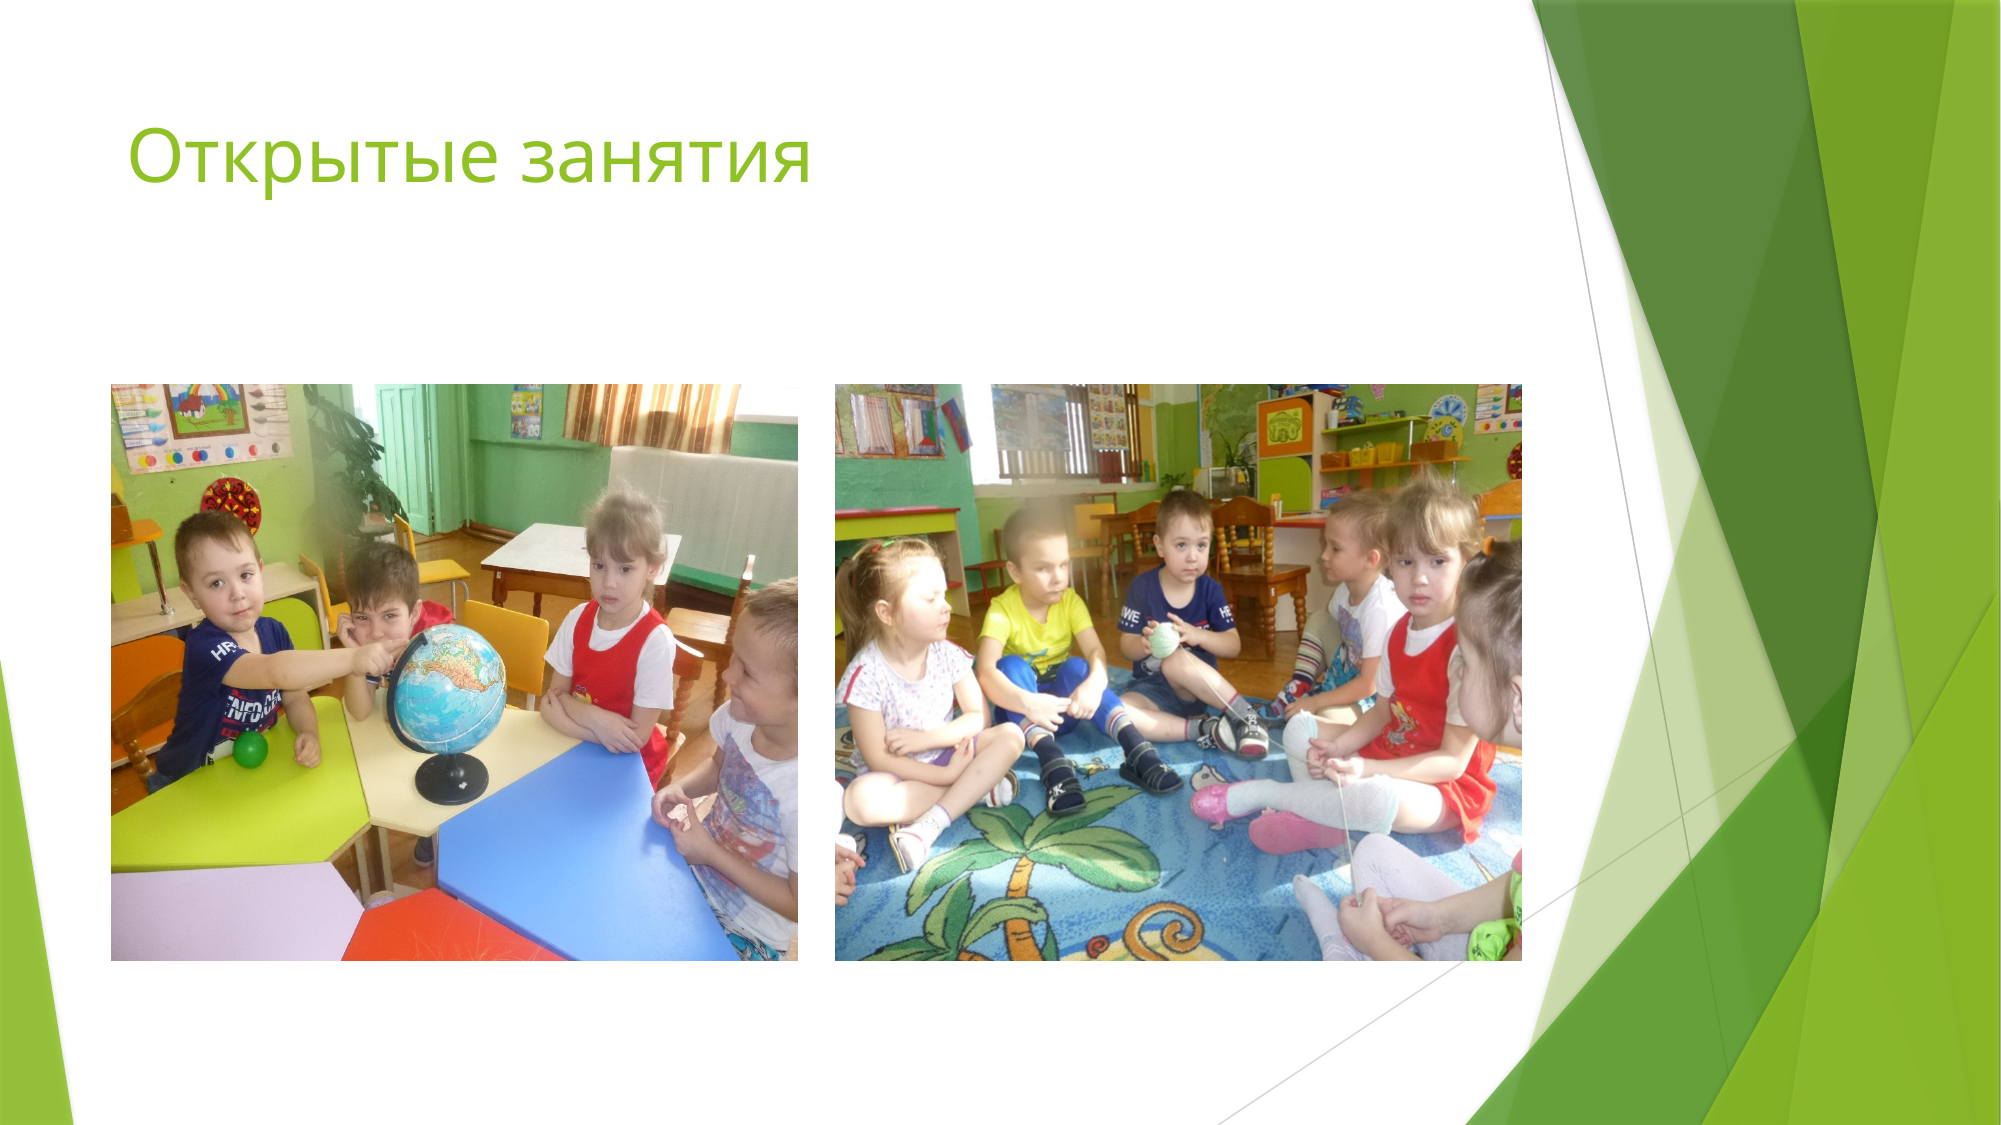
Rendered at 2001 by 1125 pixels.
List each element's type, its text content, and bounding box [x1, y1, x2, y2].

title Открытые занятия [111, 99, 1522, 317]
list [834, 384, 1522, 962]
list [110, 384, 798, 962]
